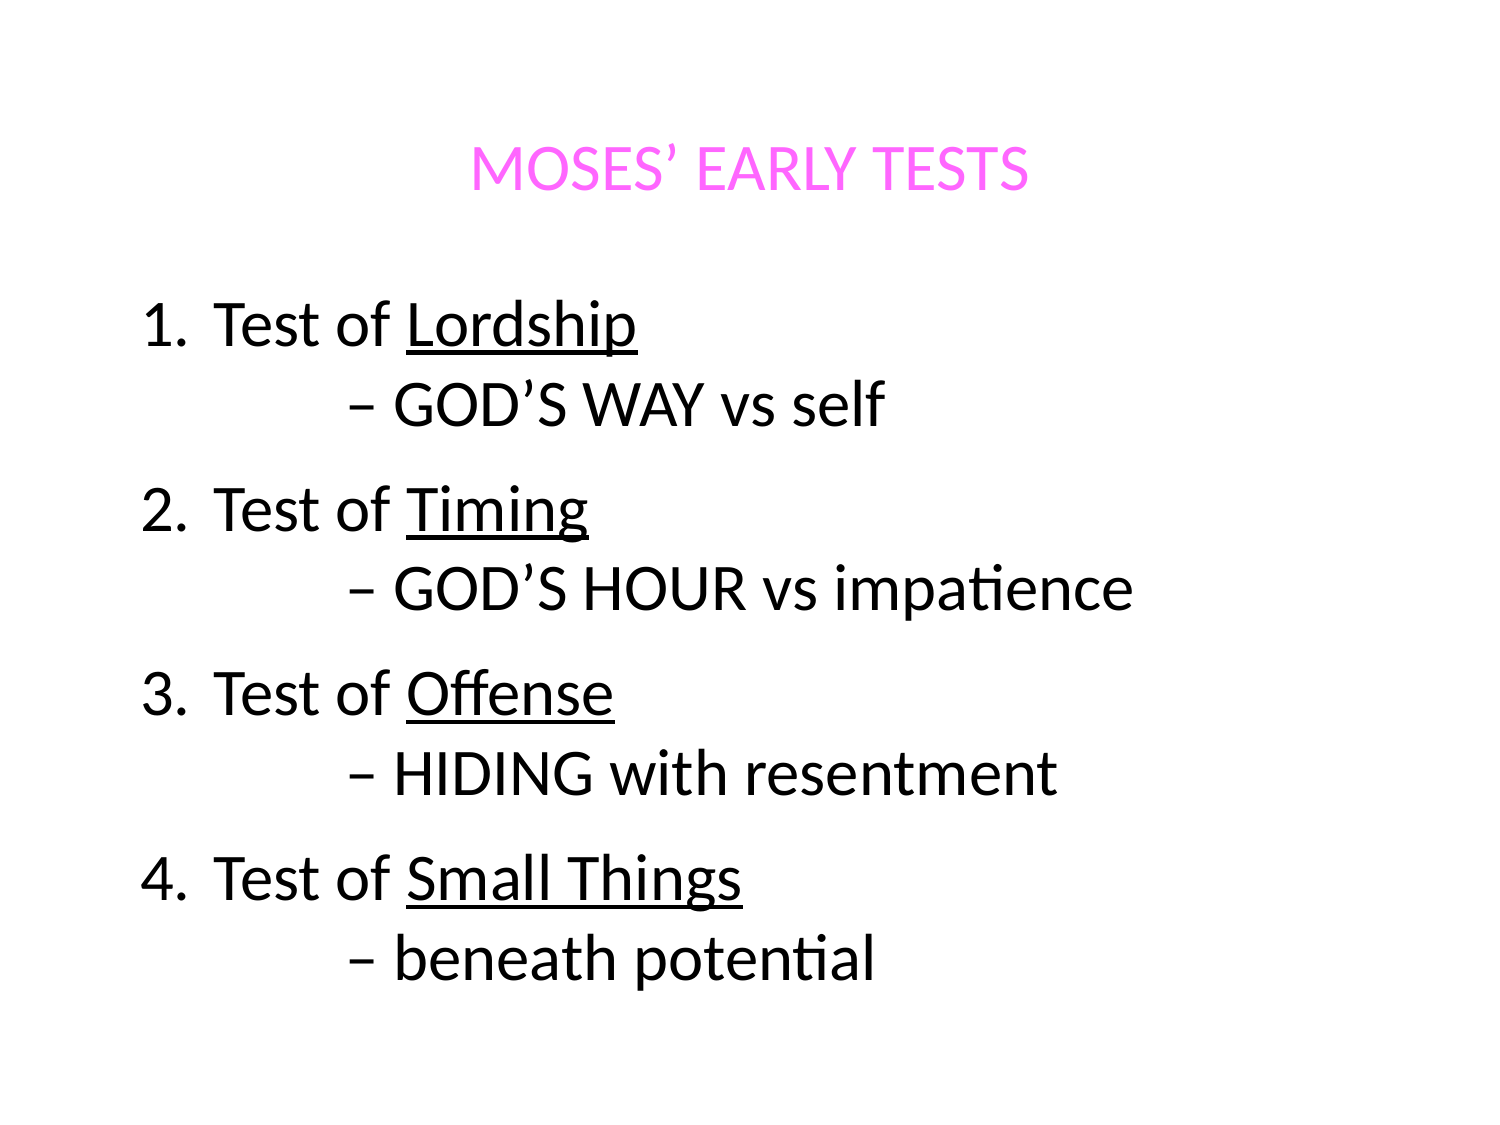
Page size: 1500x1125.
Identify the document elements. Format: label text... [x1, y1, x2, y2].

title MOSES’ EARLY TESTS [103, 59, 1397, 278]
list Test of Lordship – GOD’S WAY vs self Test of Timing – GOD’S HOUR vs impatience Test of Offense – HIDING with resentment Test of Small Things – beneath potential [125, 271, 1397, 1048]
